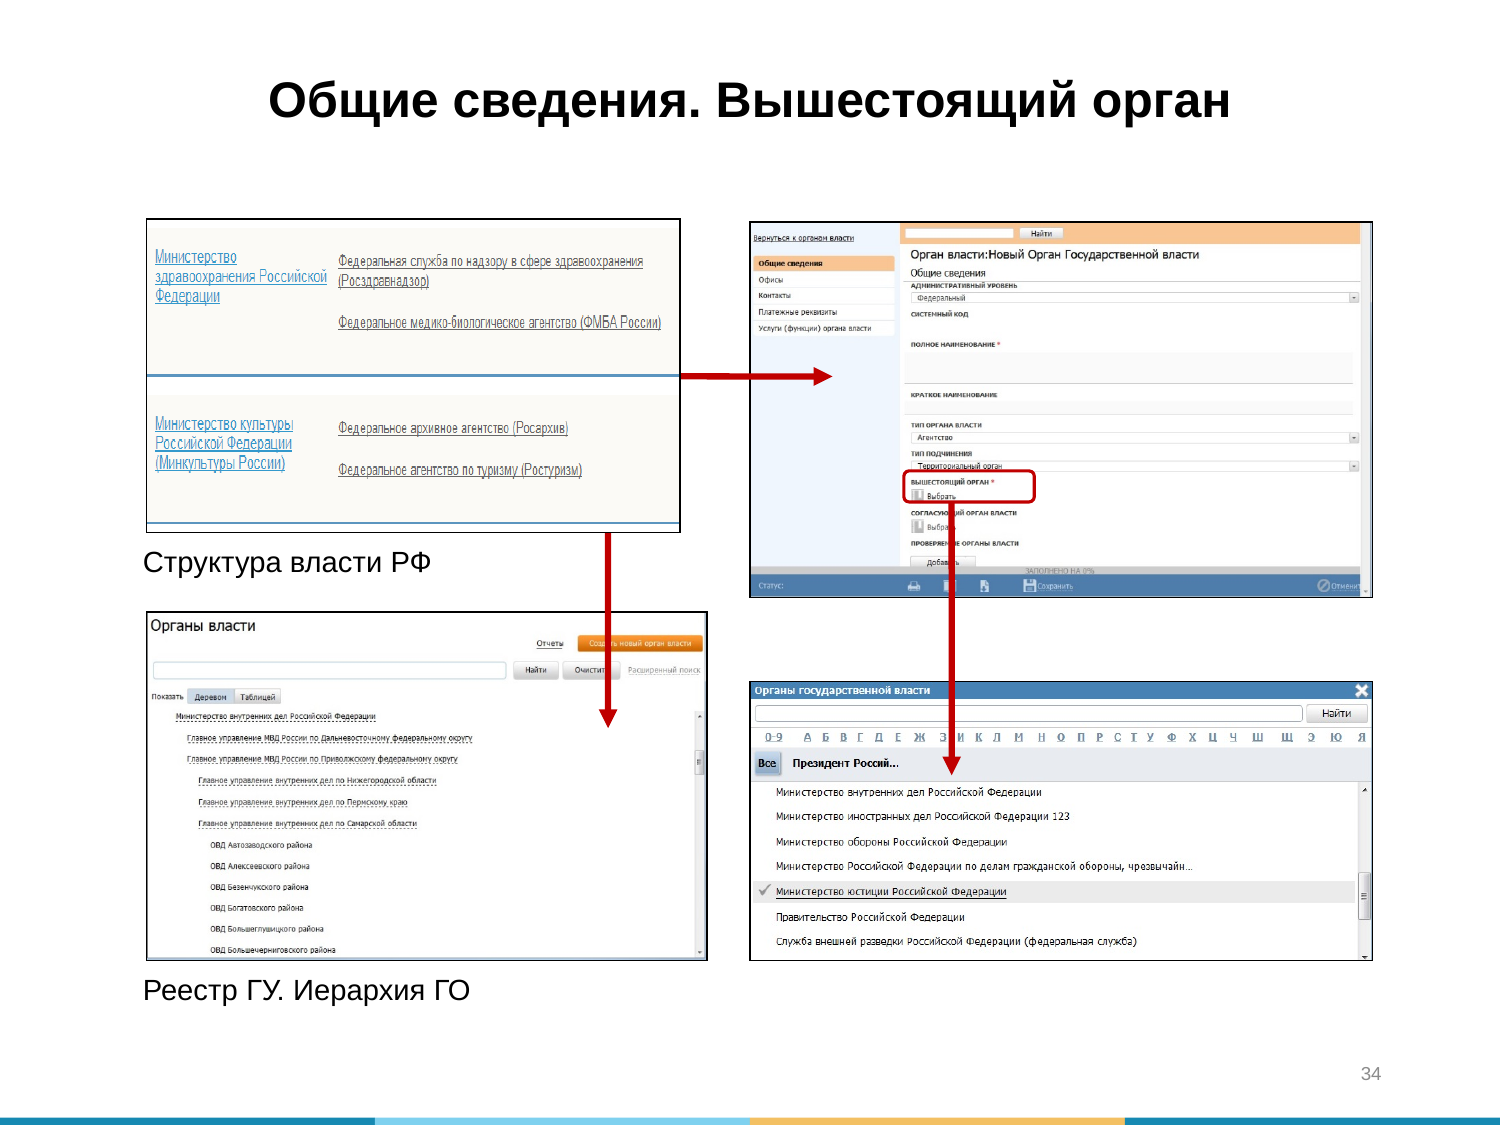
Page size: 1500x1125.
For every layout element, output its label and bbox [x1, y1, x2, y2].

text_box [0, 68, 1500, 1125]
